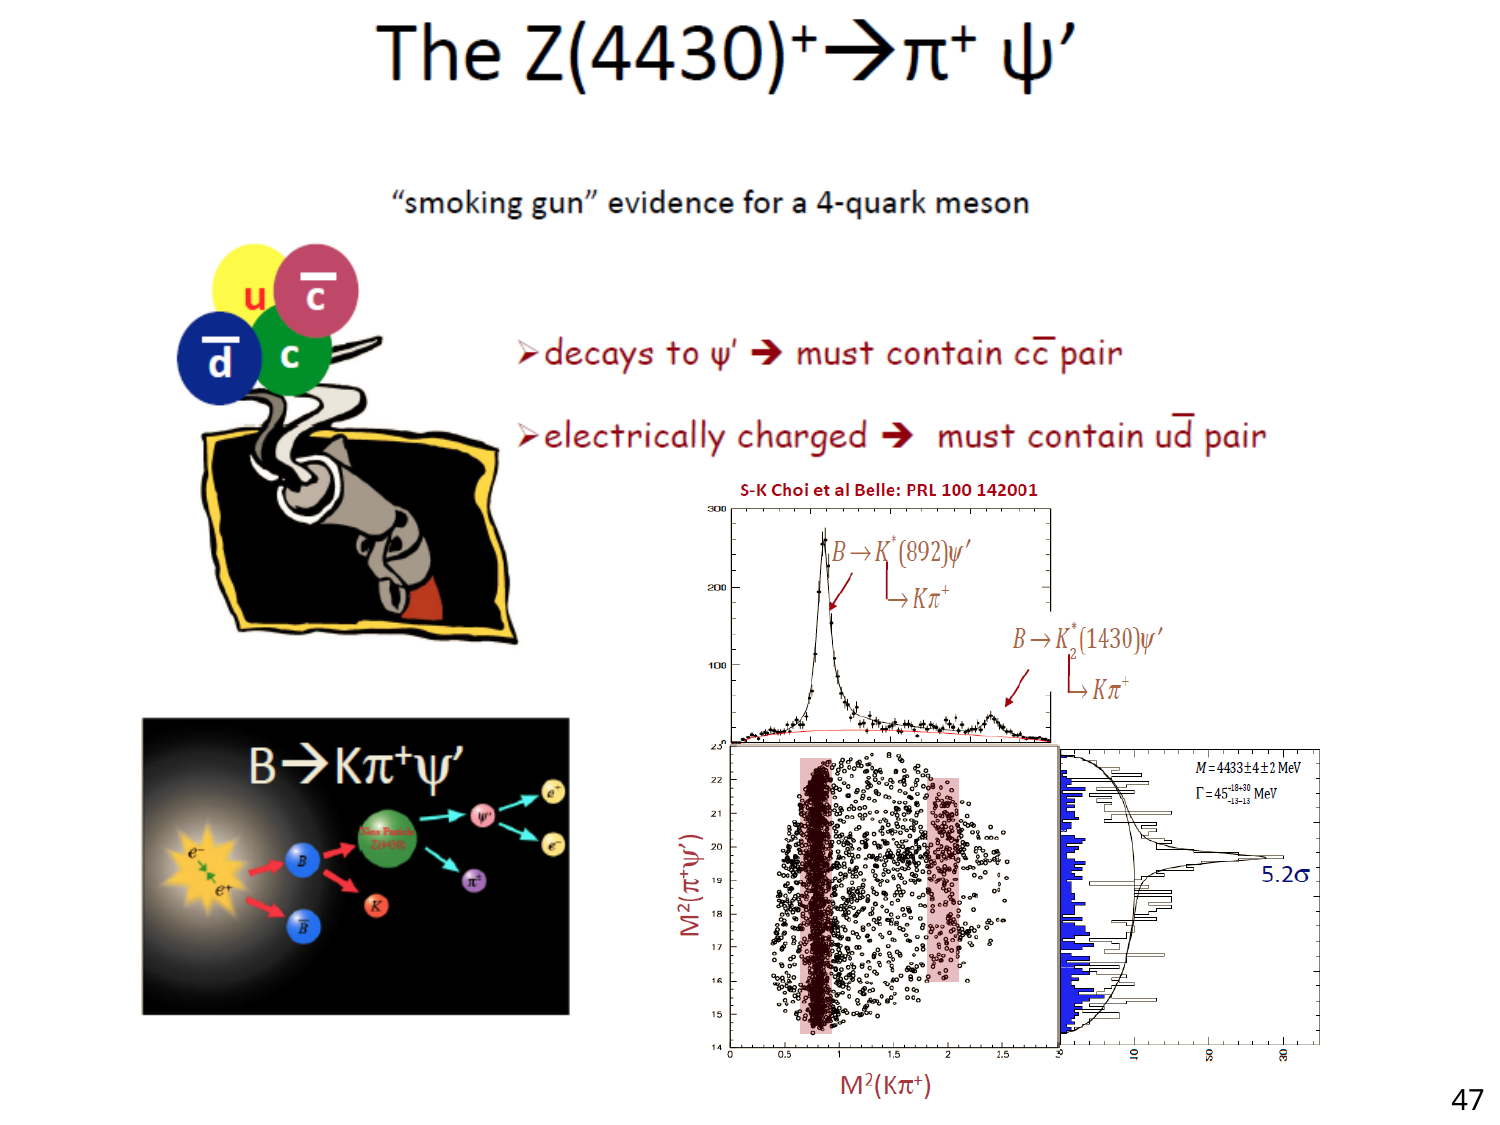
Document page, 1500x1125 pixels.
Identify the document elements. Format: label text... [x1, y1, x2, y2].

slide_number 47 [1149, 1076, 1500, 1125]
picture [123, 703, 595, 1046]
picture [170, 6, 1336, 1107]
